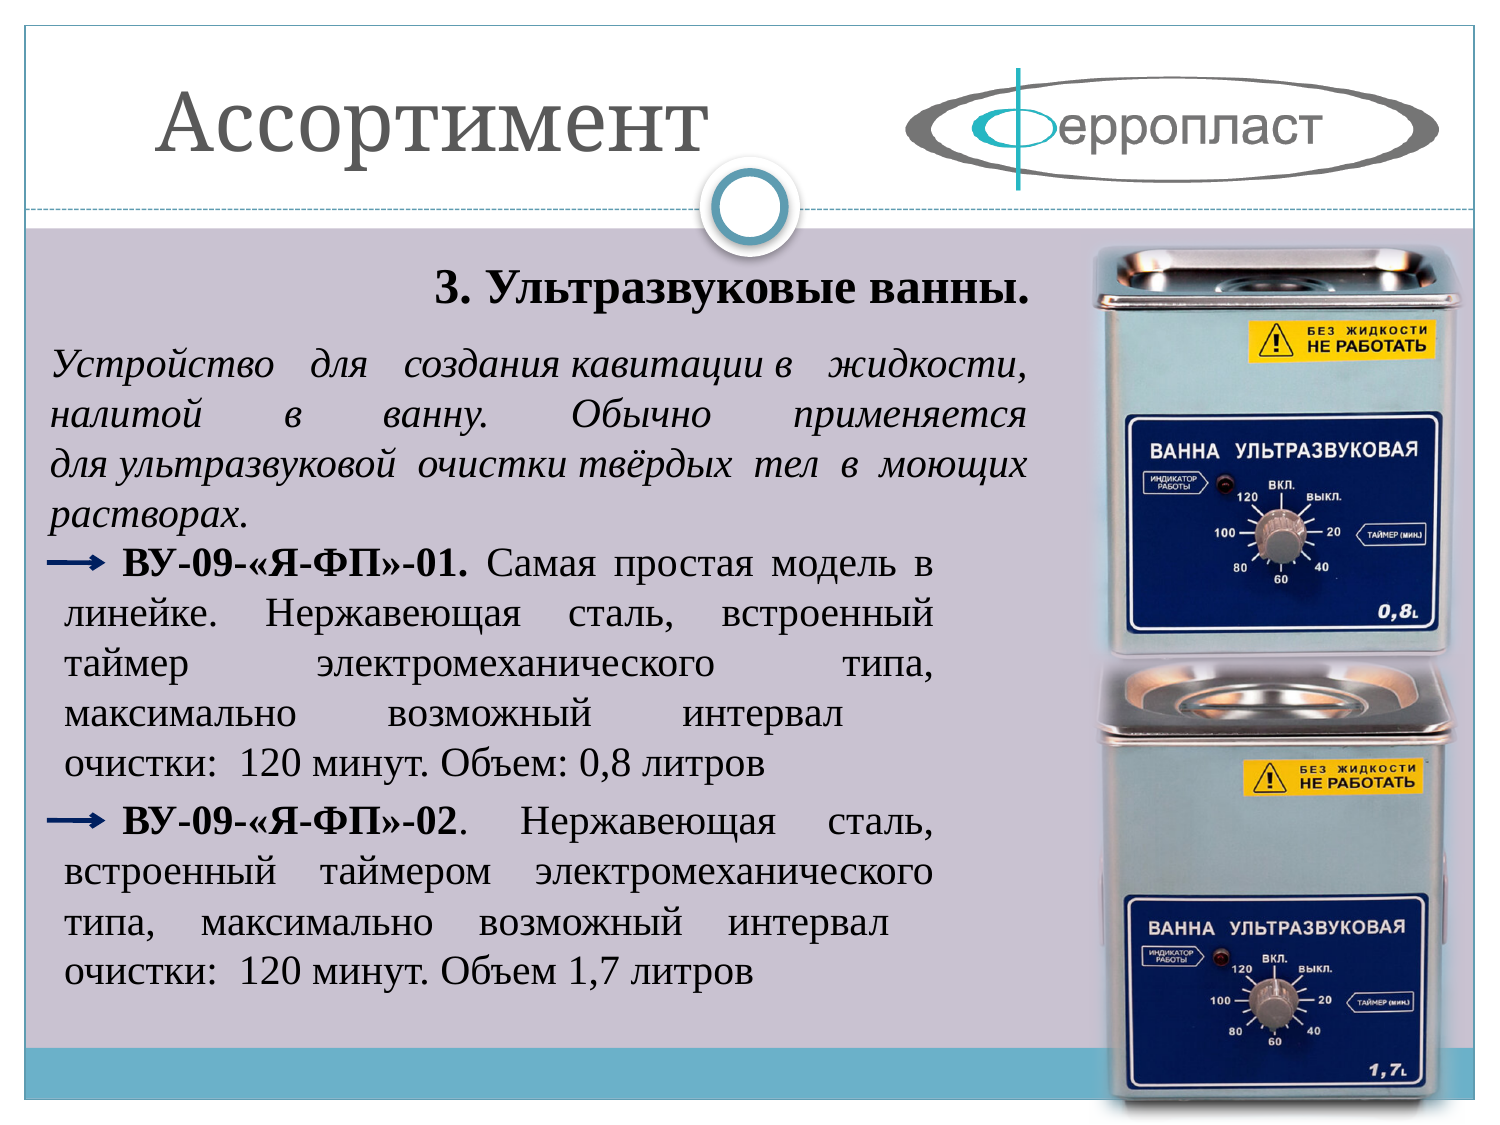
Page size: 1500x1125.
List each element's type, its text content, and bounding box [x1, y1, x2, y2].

picture [1080, 234, 1468, 1125]
text_box 3. Ультразвуковые ванны. [58, 246, 1074, 321]
title Ассортимент [140, 35, 797, 176]
list ВУ-09-«Я-ФП»-01. Самая простая модель в линейке. Нержавеющая сталь, встроенный таймер электромеханического типа, максимально возможный интервал очистки: 120 минут. Объем: 0,8 литров ВУ-09-«Я-ФП»-02. Нержавеющая сталь, встроенный таймером электромеханического типа, максимально возможный интервал очистки: 120 минут. Объем 1,7 литров [49, 543, 950, 1032]
text_box Устройство для создания кавитации в жидкости, налитой в ванну. Обычно применяется для ультразвуковой очистки твёрдых тел в моющих растворах. [35, 328, 1043, 543]
picture [866, 34, 1461, 201]
